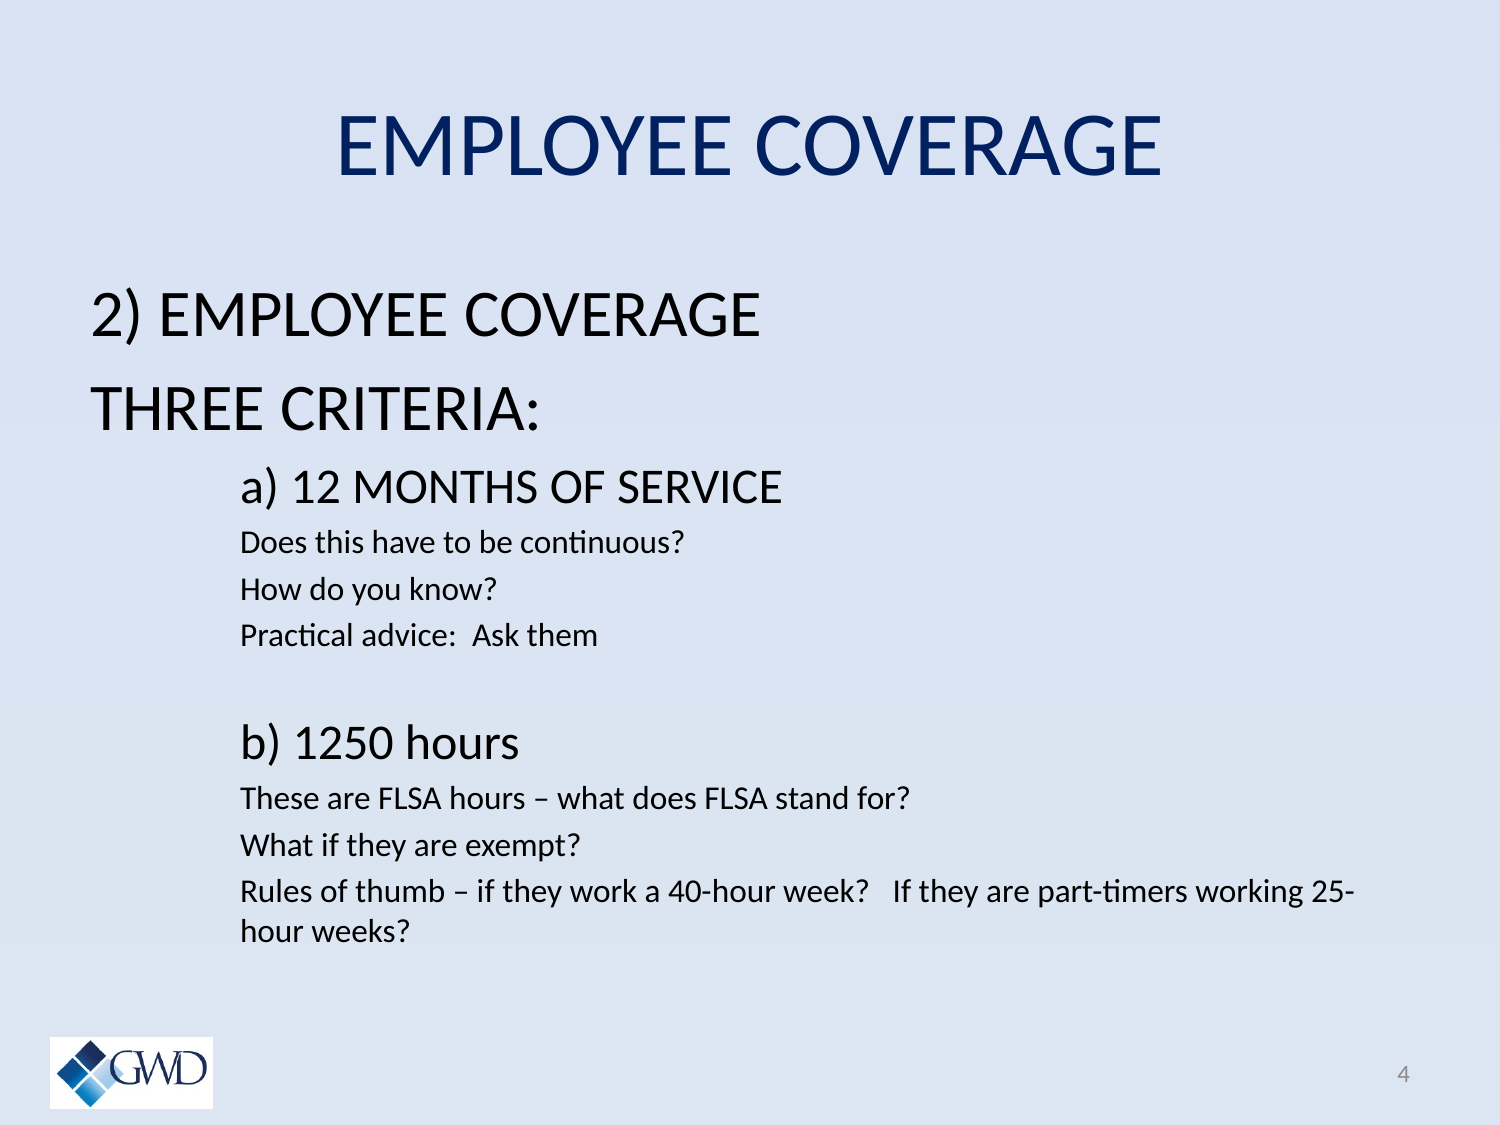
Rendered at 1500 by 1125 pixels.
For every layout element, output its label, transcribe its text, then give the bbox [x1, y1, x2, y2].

picture [49, 1037, 213, 1110]
title EMPLOYEE COVERAGE [75, 45, 1425, 233]
slide_number 4 [1074, 1042, 1425, 1103]
list 2) EMPLOYEE COVERAGE THREE CRITERIA: a) 12 MONTHS OF SERVICE Does this have to be continuous? How do you know? Practical advice: Ask them b) 1250 hours These are FLSA hours – what does FLSA stand for? What if they are exempt? Rules of thumb – if they work a 40-hour week? If they are part-timers working 25- hour weeks? [75, 262, 1425, 1005]
